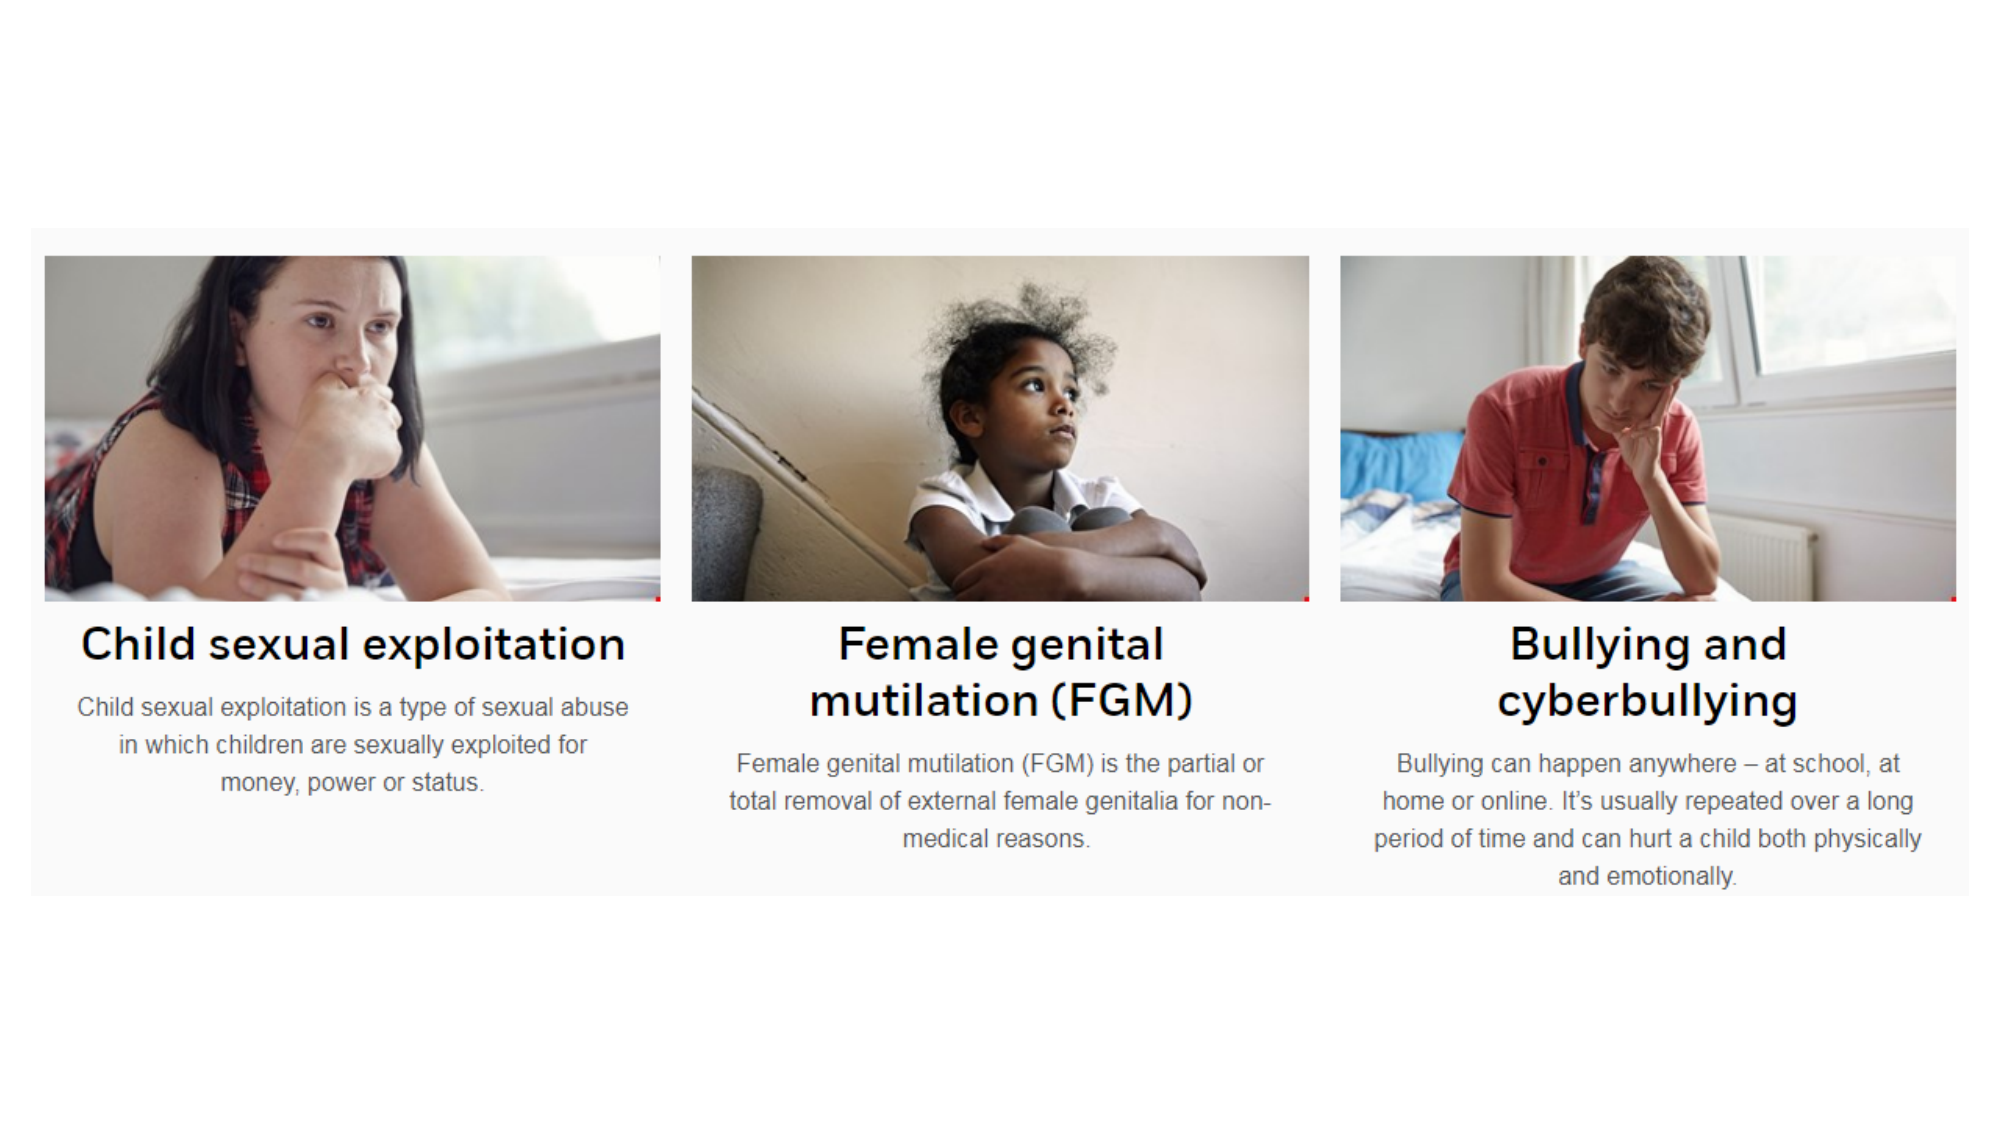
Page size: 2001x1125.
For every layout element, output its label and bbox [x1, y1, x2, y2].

picture [31, 228, 1969, 897]
